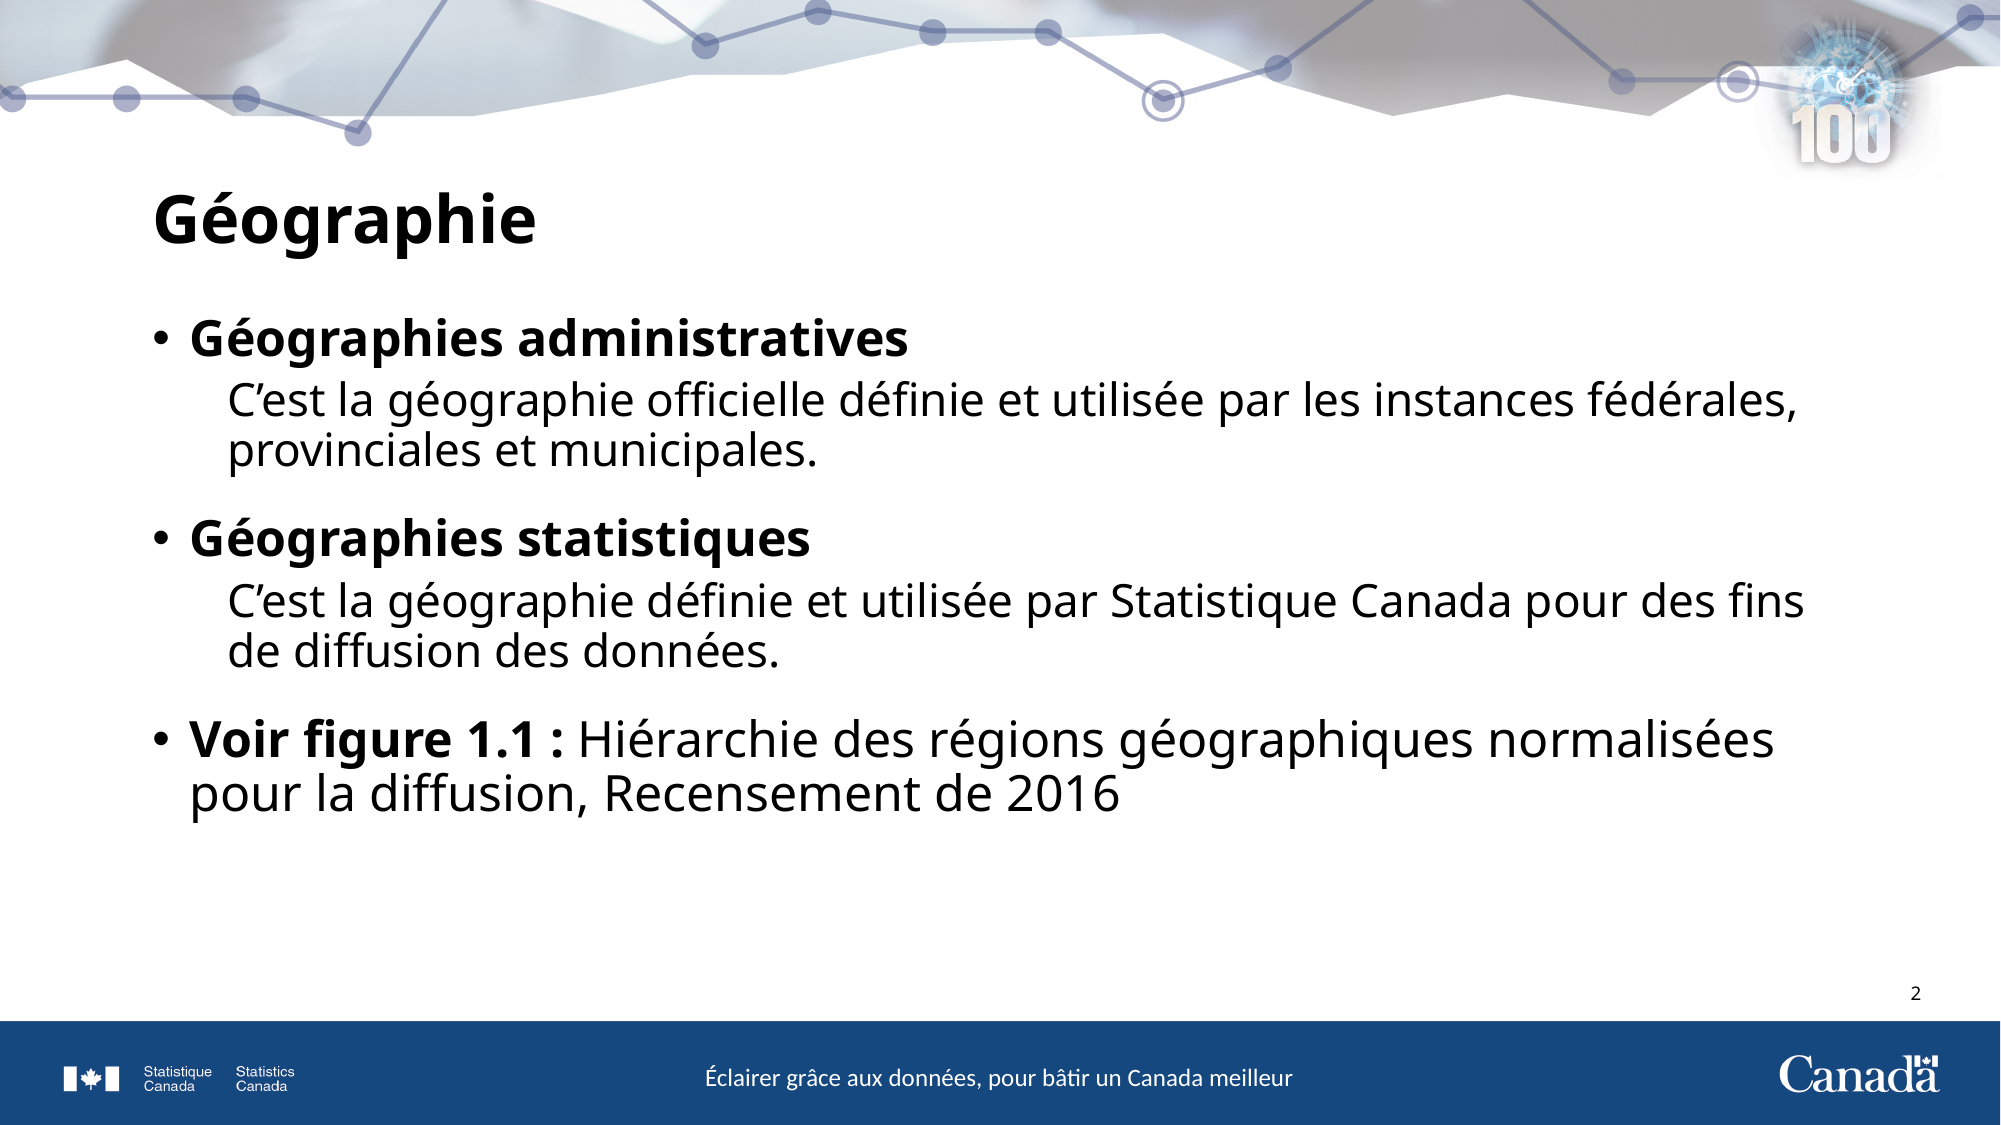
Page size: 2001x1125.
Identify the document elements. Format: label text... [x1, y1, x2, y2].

list Géographies administratives C’est la géographie officielle définie et utilisée par les instances fédérales, provinciales et municipales. Géographies statistiques C’est la géographie définie et utilisée par Statistique Canada pour des fins de diffusion des données. Voir figure 1.1 : Hiérarchie des régions géographiques normalisées pour la diffusion, Recensement de 2016 [137, 305, 1863, 906]
slide_number 1 [1881, 974, 1937, 1017]
title Tableaux de données [1261, 79, 2001, 88]
title Géographie [137, 118, 1863, 266]
picture [0, 0, 2001, 1125]
